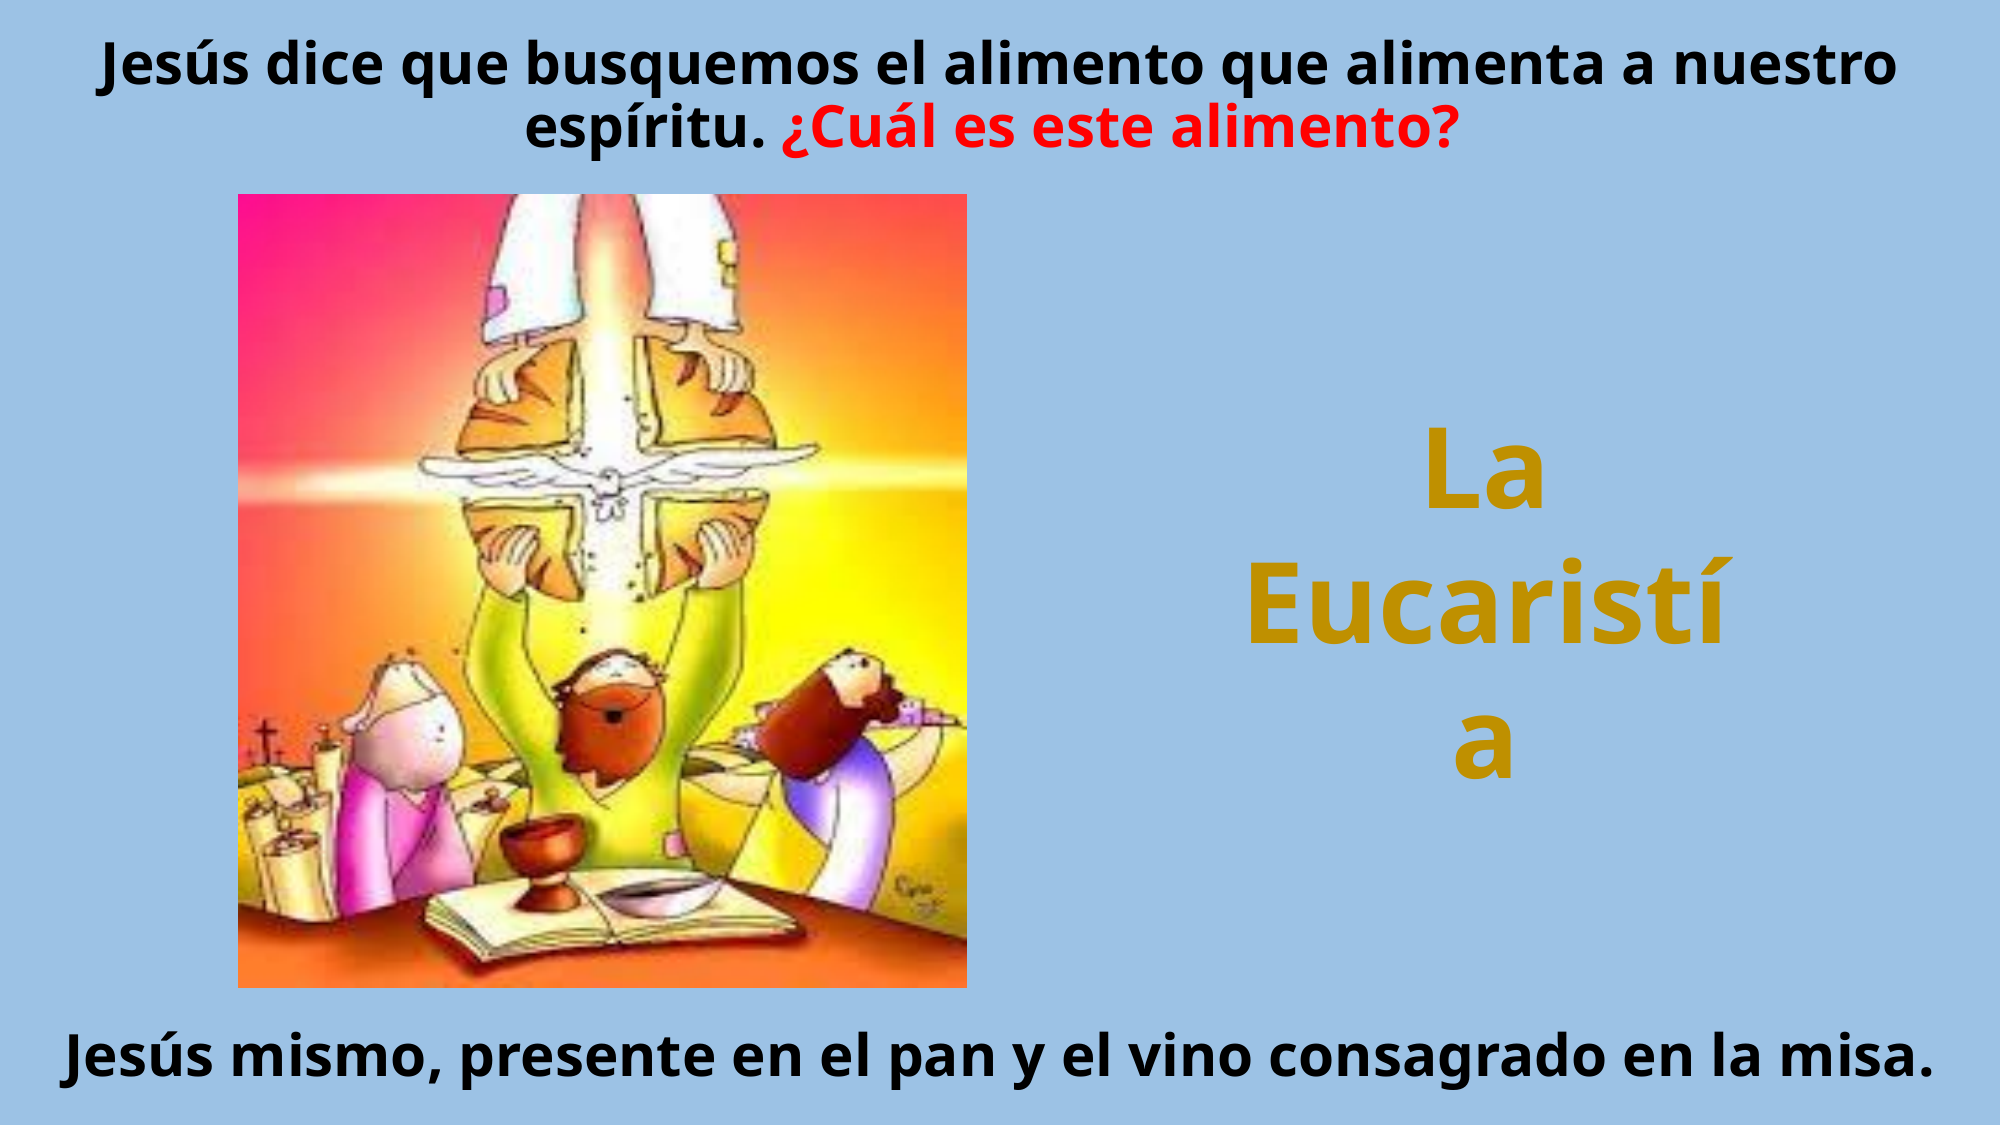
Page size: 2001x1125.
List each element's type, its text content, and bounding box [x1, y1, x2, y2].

text_box La Eucaristía [1197, 388, 1773, 809]
title Jesús dice que busquemos el alimento que alimenta a nuestro espíritu. ¿Cuál es este alimento? [0, 0, 2000, 195]
text_box Jesús mismo, presente en el pan y el vino consagrado en la misa. [43, 1010, 1957, 1096]
picture [238, 194, 967, 988]
